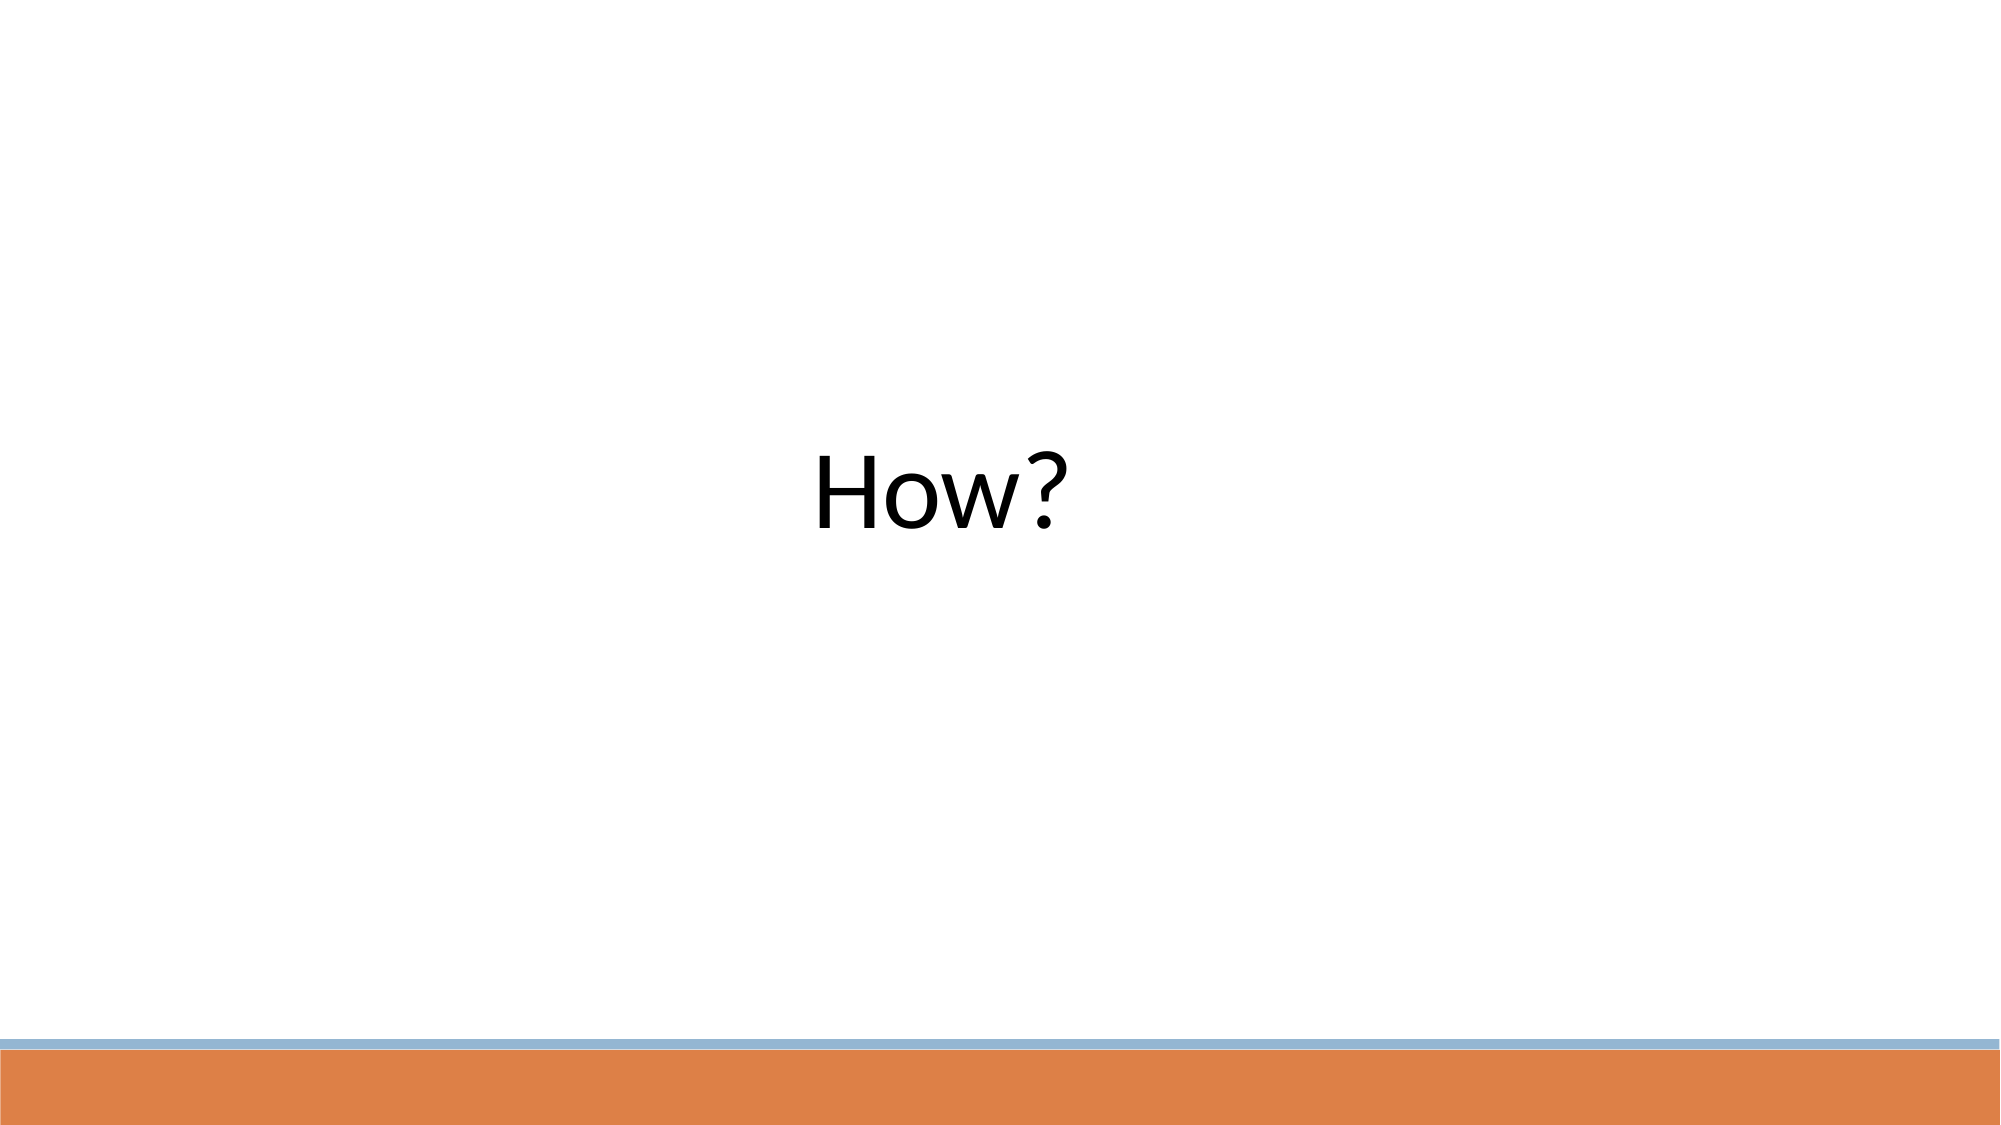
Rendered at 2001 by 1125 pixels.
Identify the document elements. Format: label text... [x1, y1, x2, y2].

text_box How? [388, 408, 1498, 629]
